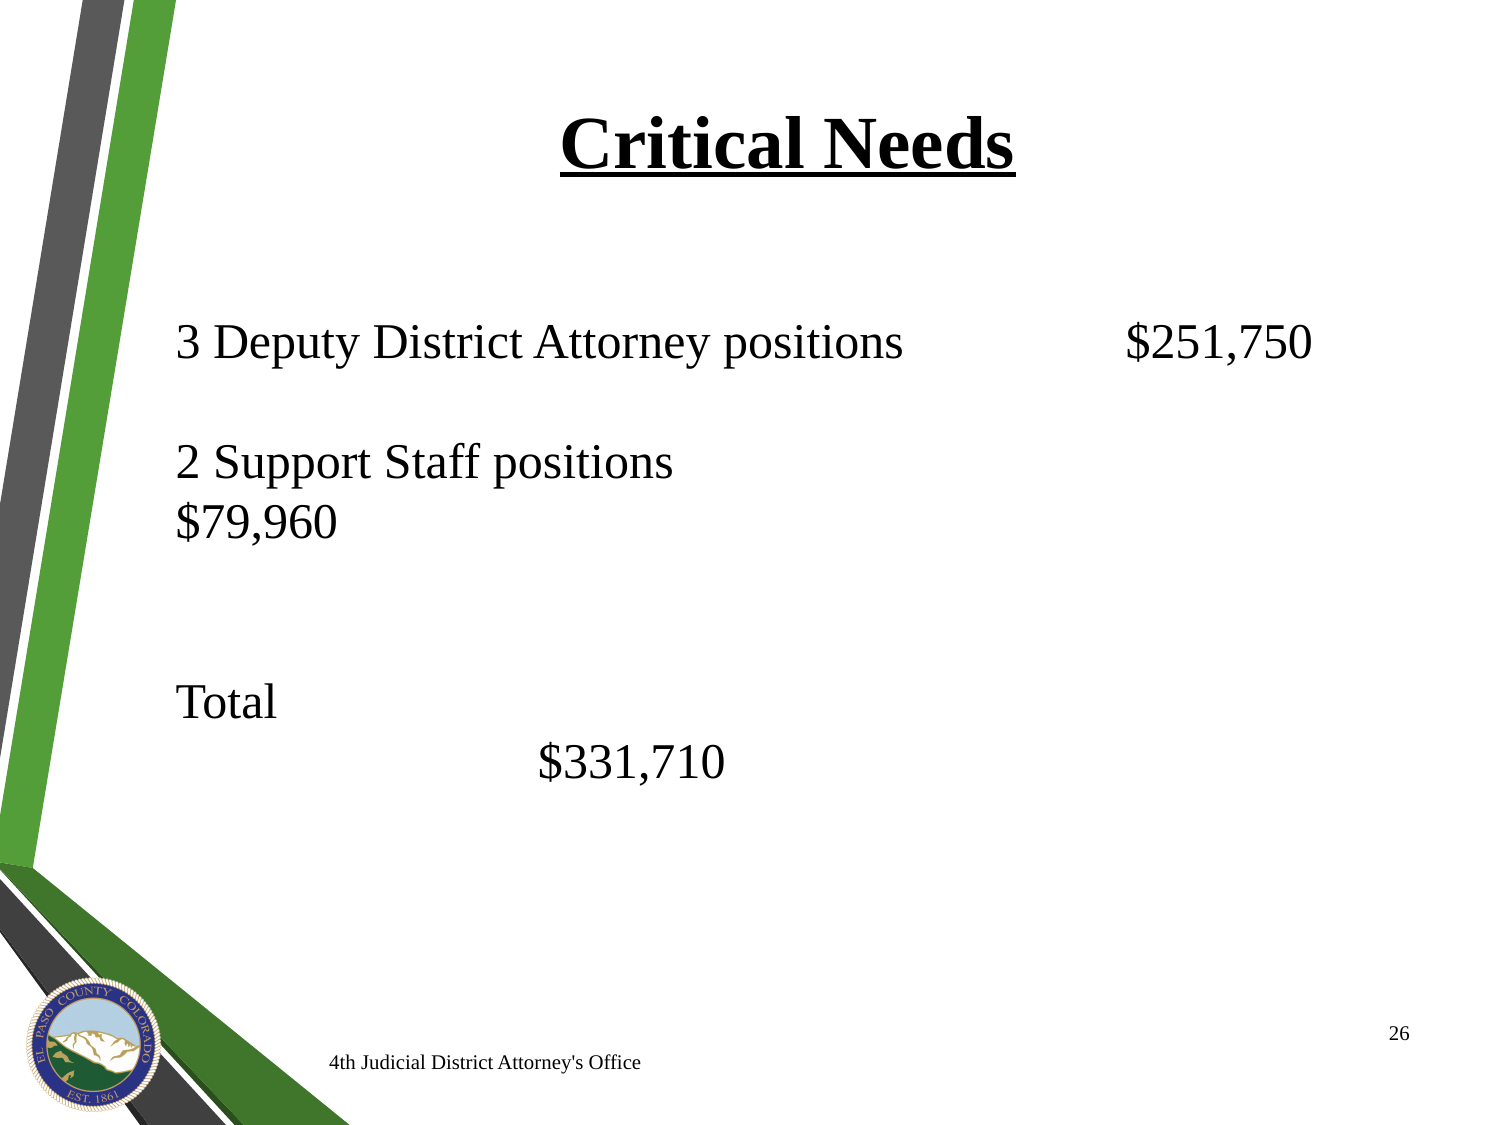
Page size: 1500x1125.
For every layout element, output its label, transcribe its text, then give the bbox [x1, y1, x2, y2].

footer 4th Judicial District Attorney's Office [314, 1031, 1186, 1092]
picture [24, 976, 163, 1113]
list [99, 299, 1388, 957]
text_box 3 Deputy District Attorney positions $251,750 2 Support Staff positions $79,960 Total $331,710 [160, 300, 1424, 796]
slide_number 26 [1354, 1001, 1425, 1062]
title Critical Needs [143, 33, 1432, 243]
